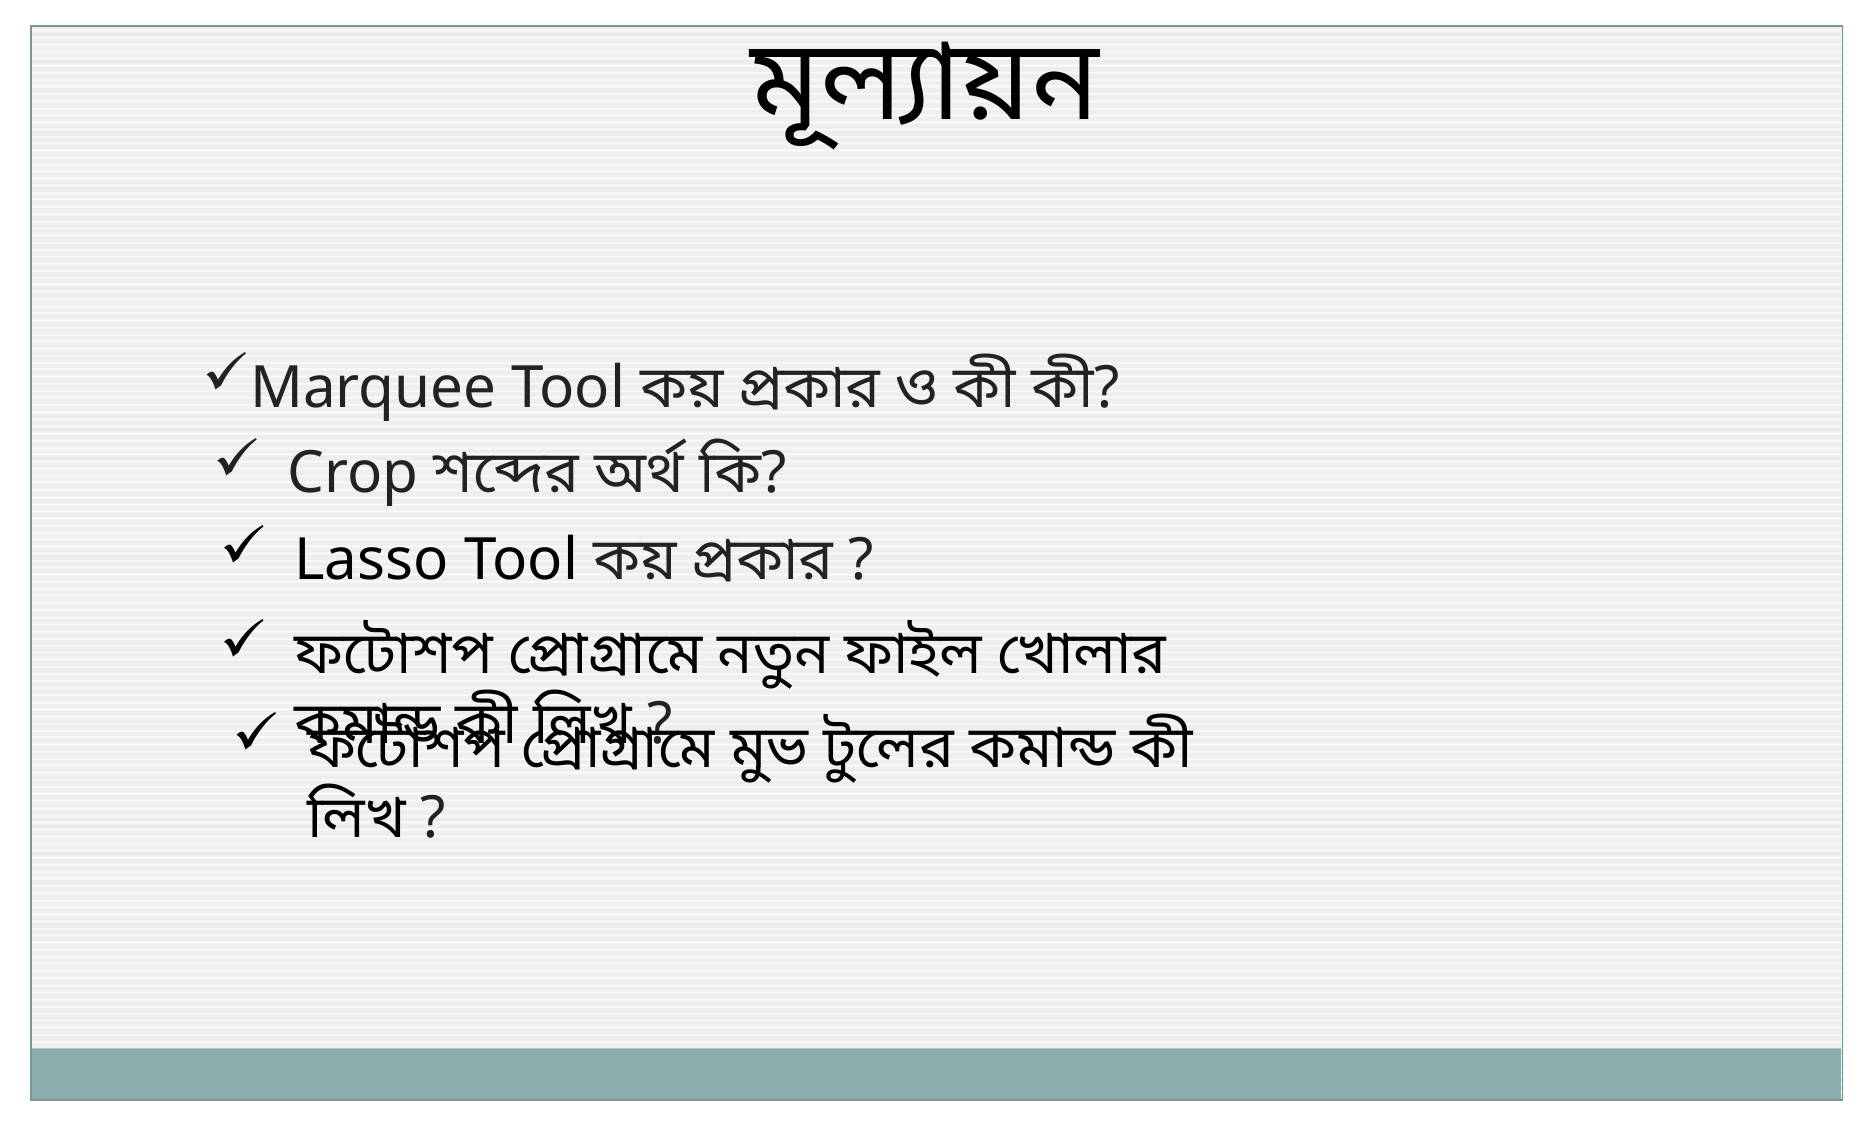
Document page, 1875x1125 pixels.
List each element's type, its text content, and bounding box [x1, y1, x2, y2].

text_box ফটোশপ প্রোগ্রামে মুভ টুলের কমান্ড কী লিখ ? [187, 701, 1224, 857]
text_box মূল্যায়ন [699, 0, 1150, 150]
text_box Marquee Tool কয় প্রকার ও কী কী? [187, 341, 1594, 426]
text_box ফটোশপ প্রোগ্রামে নতুন ফাইল খোলার কমান্ড কী লিখ ? [174, 608, 1313, 763]
text_box Crop শব্দের অর্থ কি? [168, 427, 1031, 512]
text_box Lasso Tool কয় প্রকার ? [174, 513, 913, 599]
